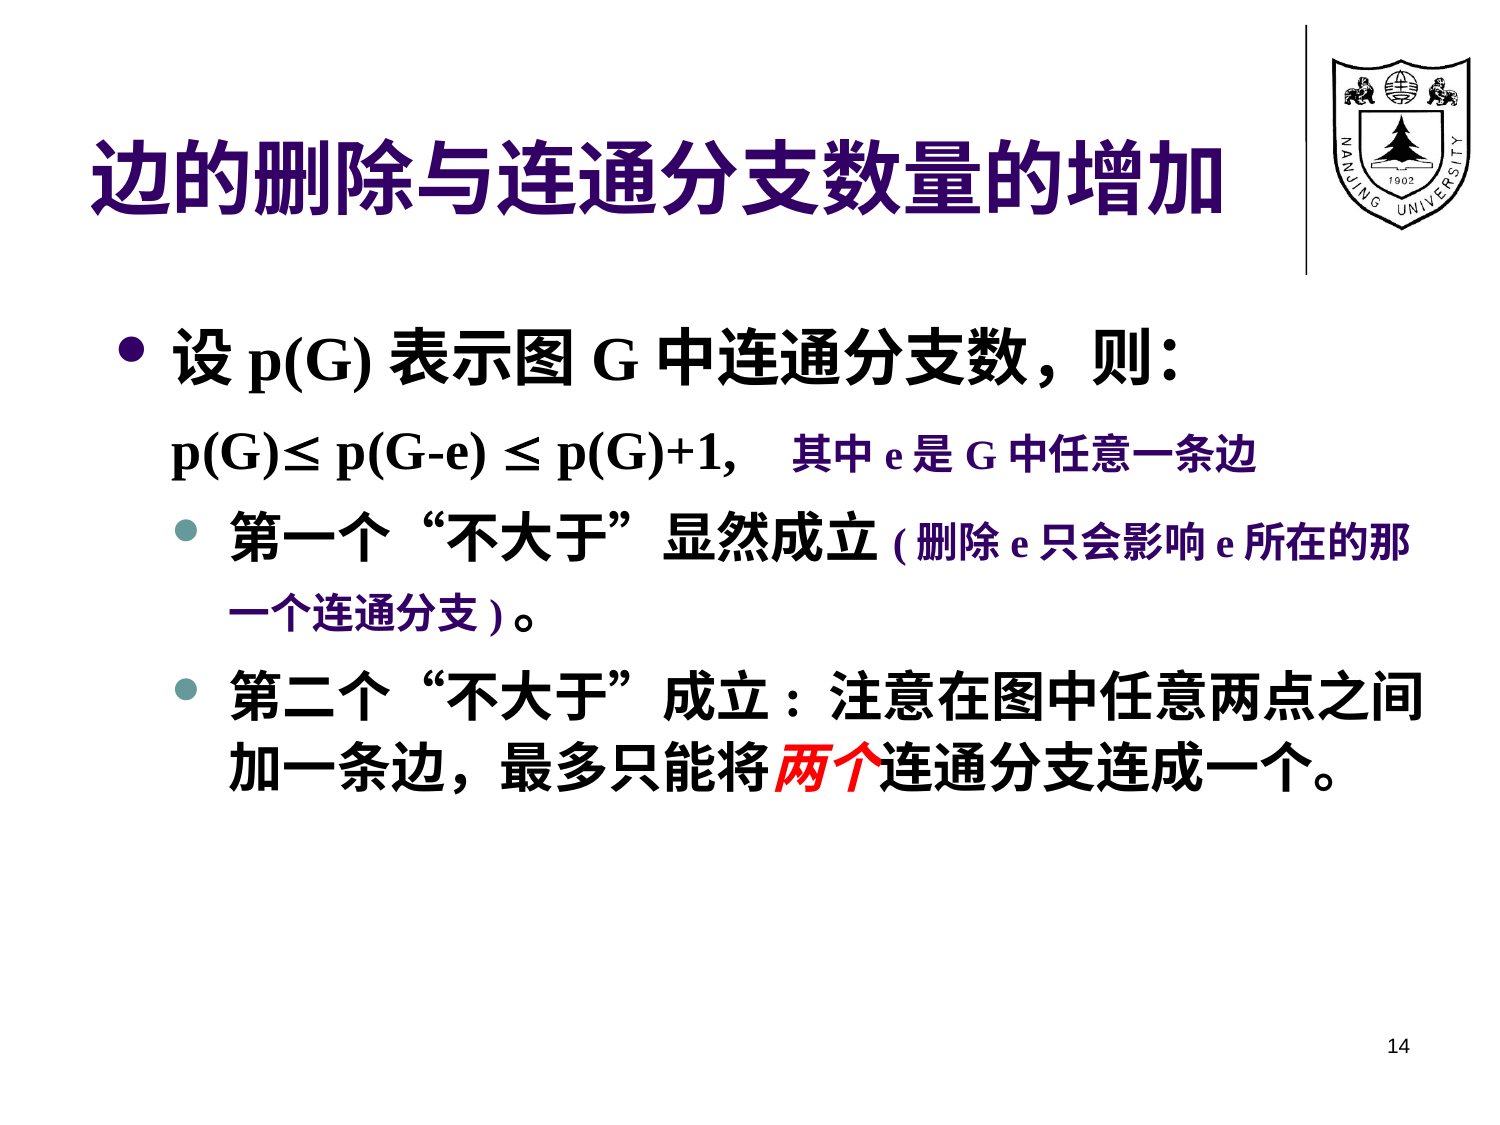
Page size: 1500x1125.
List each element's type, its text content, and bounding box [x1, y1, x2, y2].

list 设p(G)表示图G中连通分支数，则： p(G) p(G-e)  p(G)+1, 其中e是G中任意一条边 第一个“不大于”显然成立(删除e只会影响e所在的那一个连通分支)。 第二个“不大于”成立: 注意在图中任意两点之间加一条边，最多只能将两个连通分支连成一个。 [100, 302, 1447, 1026]
slide_number 14 [1074, 1024, 1426, 1101]
picture [1328, 51, 1481, 235]
title 边的删除与连通分支数量的增加 [75, 20, 1313, 233]
